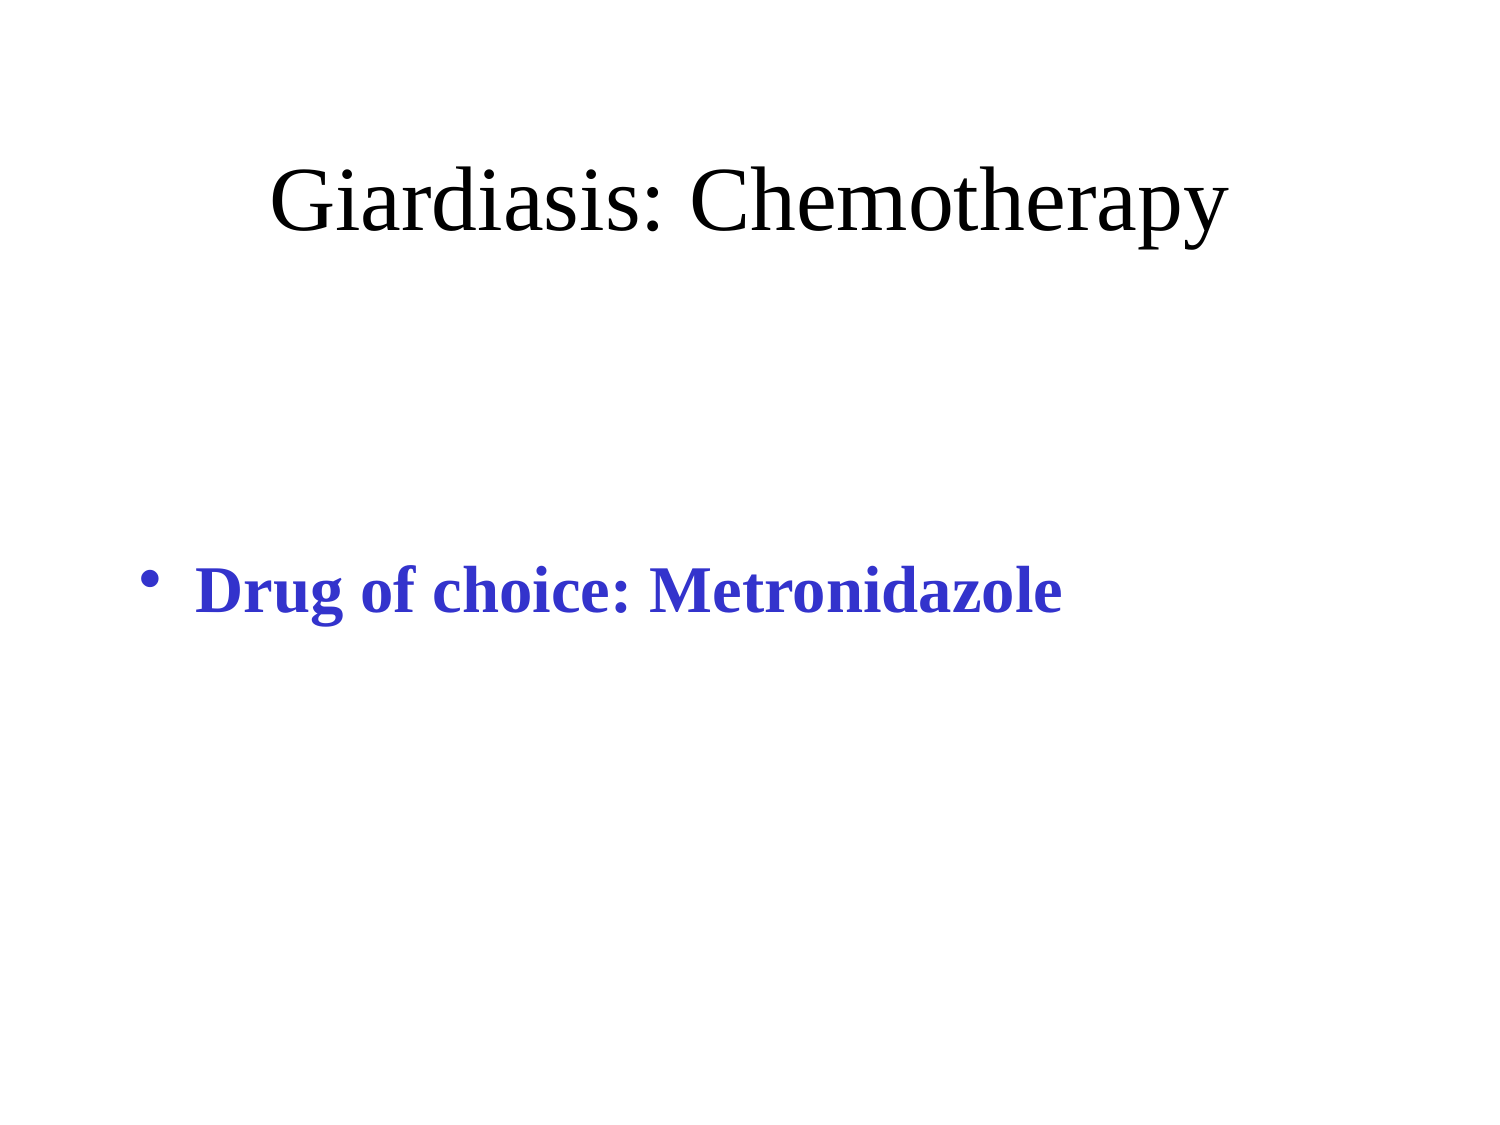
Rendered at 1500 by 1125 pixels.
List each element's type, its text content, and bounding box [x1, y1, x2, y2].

title Giardiasis: Chemotherapy [112, 99, 1388, 288]
list Drug of choice: Metronidazole [123, 538, 1399, 800]
